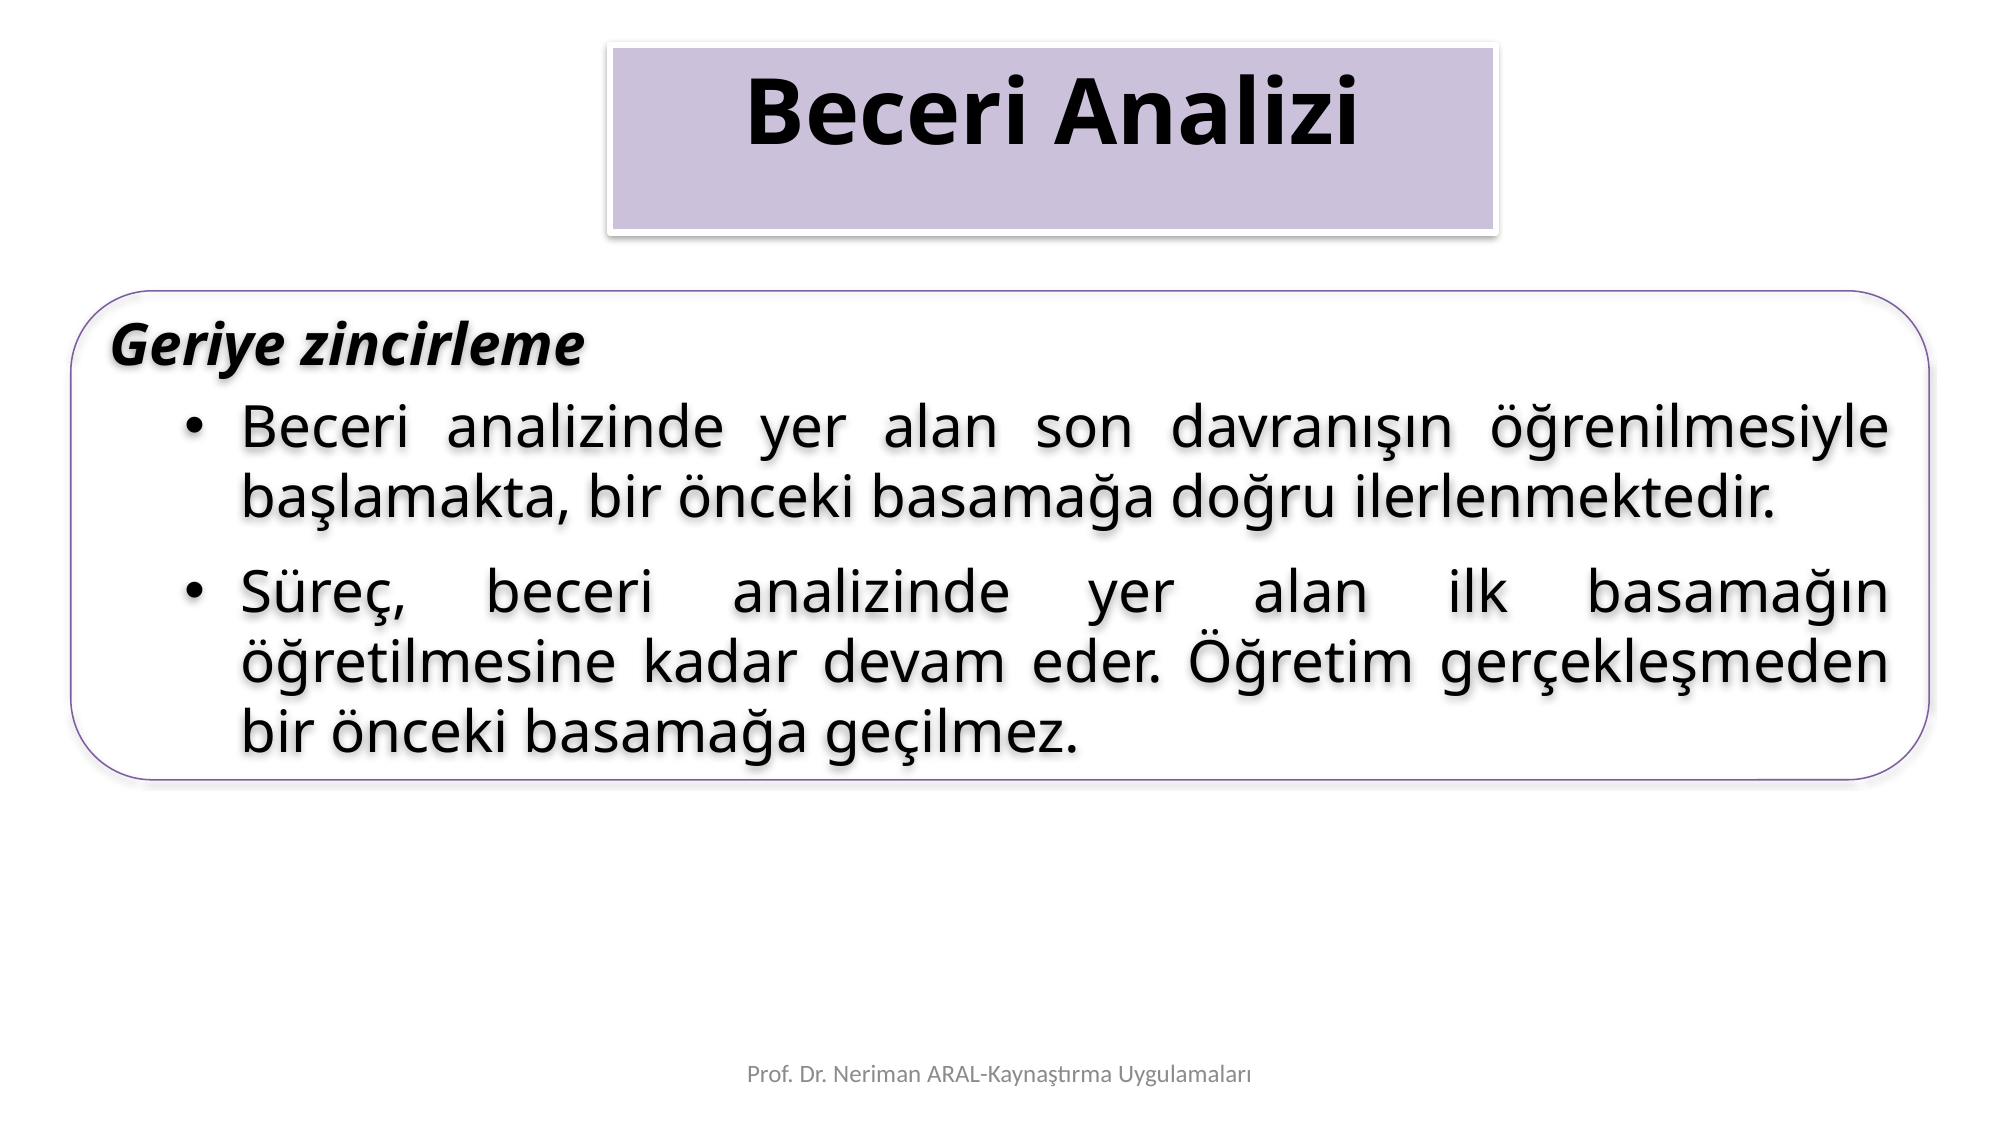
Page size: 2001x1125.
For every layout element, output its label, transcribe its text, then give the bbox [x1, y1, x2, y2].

text_box Geriye zincirleme Beceri analizinde yer alan son davranışın öğrenilmesiyle başlamakta, bir önceki basamağa doğru ilerlenmektedir. Süreç, beceri analizinde yer alan ilk basamağın öğretilmesine kadar devam eder. Öğretim gerçekleşmeden bir önceki basamağa geçilmez. [69, 290, 1930, 781]
text_box Beceri Analizi [607, 42, 1499, 236]
footer Prof. Dr. Neriman ARAL-Kaynaştırma Uygulamaları [683, 1042, 1317, 1103]
